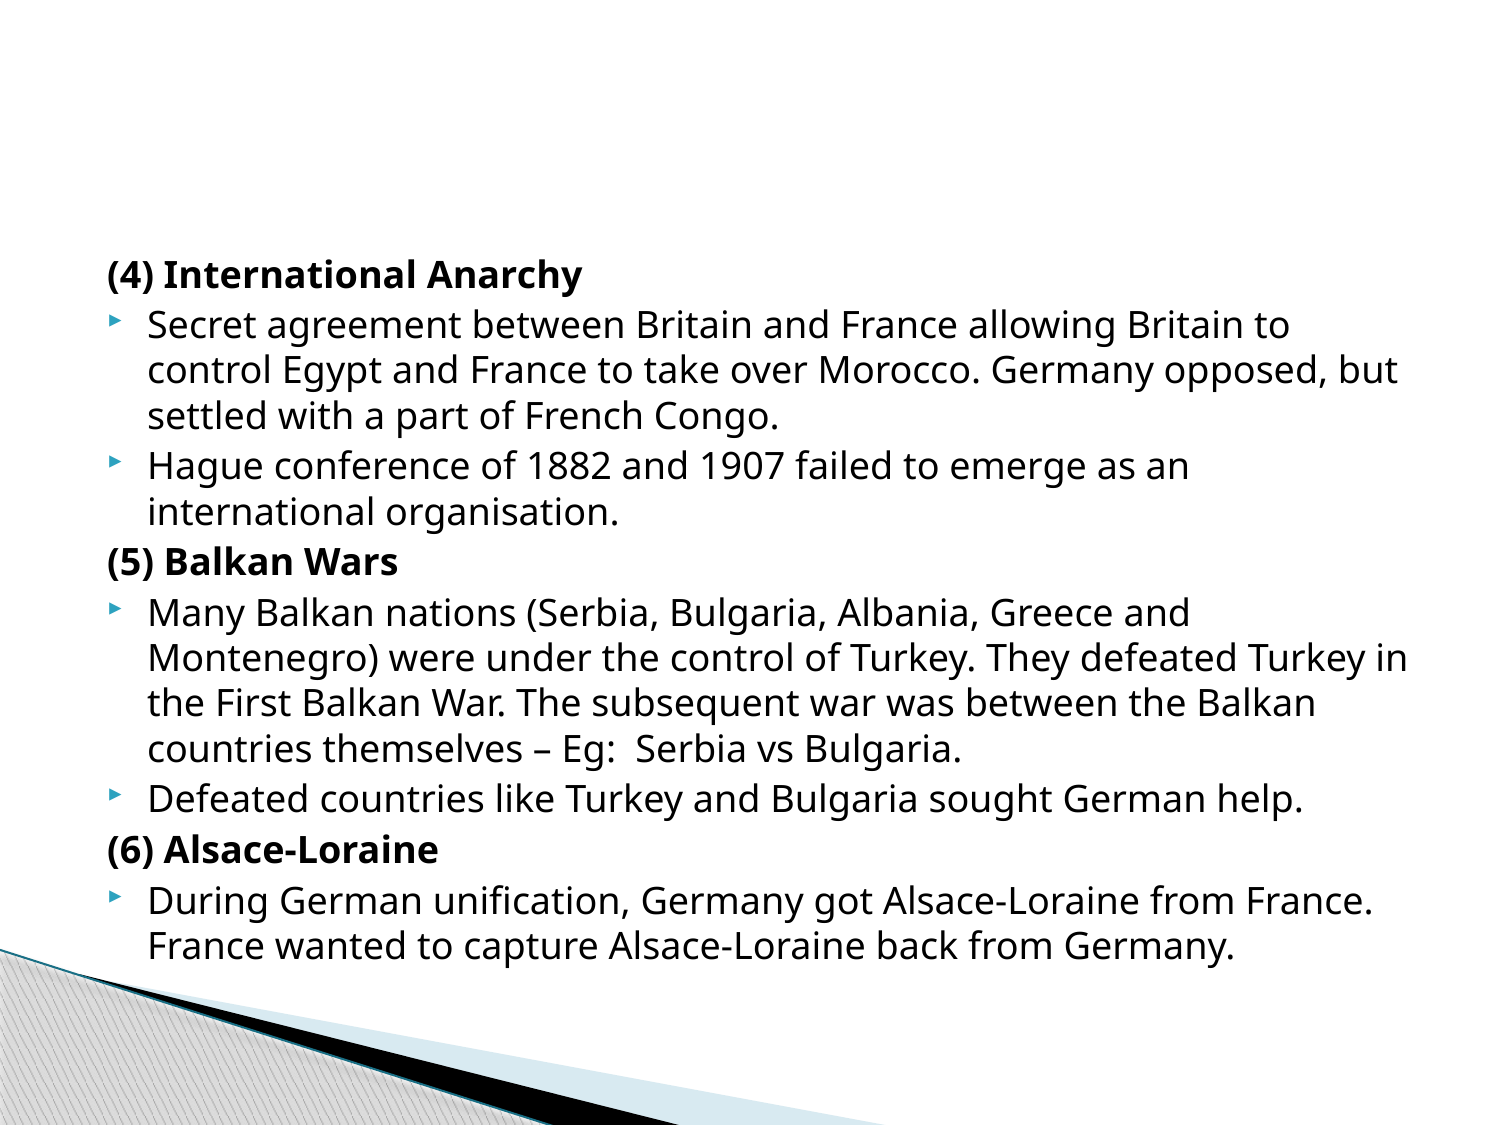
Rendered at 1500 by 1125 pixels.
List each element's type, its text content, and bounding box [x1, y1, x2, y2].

list (4) International Anarchy Secret agreement between Britain and France allowing Britain to control Egypt and France to take over Morocco. Germany opposed, but settled with a part of French Congo. Hague conference of 1882 and 1907 failed to emerge as an international organisation. (5) Balkan Wars Many Balkan nations (Serbia, Bulgaria, Albania, Greece and Montenegro) were under the control of Turkey. They defeated Turkey in the First Balkan War. The subsequent war was between the Balkan countries themselves – Eg: Serbia vs Bulgaria. Defeated countries like Turkey and Bulgaria sought German help. (6) Alsace-Loraine During German unification, Germany got Alsace-Loraine from France. France wanted to capture Alsace-Loraine back from Germany. [75, 243, 1425, 986]
